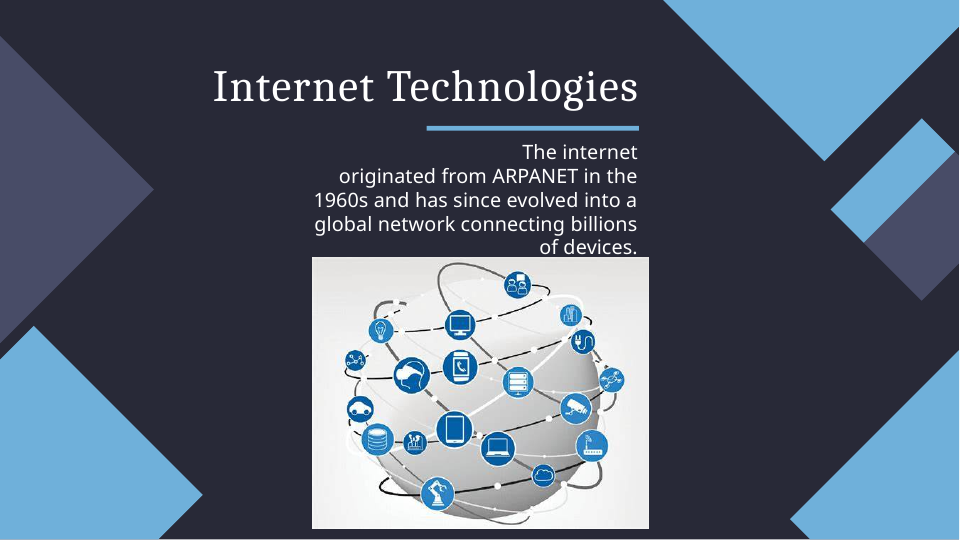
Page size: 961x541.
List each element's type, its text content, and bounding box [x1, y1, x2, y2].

title Internet Technologies [208, 54, 639, 148]
text_box [426, 125, 639, 131]
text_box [0, 35, 204, 540]
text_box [662, 0, 960, 301]
text_box [789, 349, 960, 540]
text_box The internet originated from ARPANET in the 1960s and has since evolved into a global network connecting billions of devices. [297, 138, 639, 259]
picture [311, 257, 649, 529]
